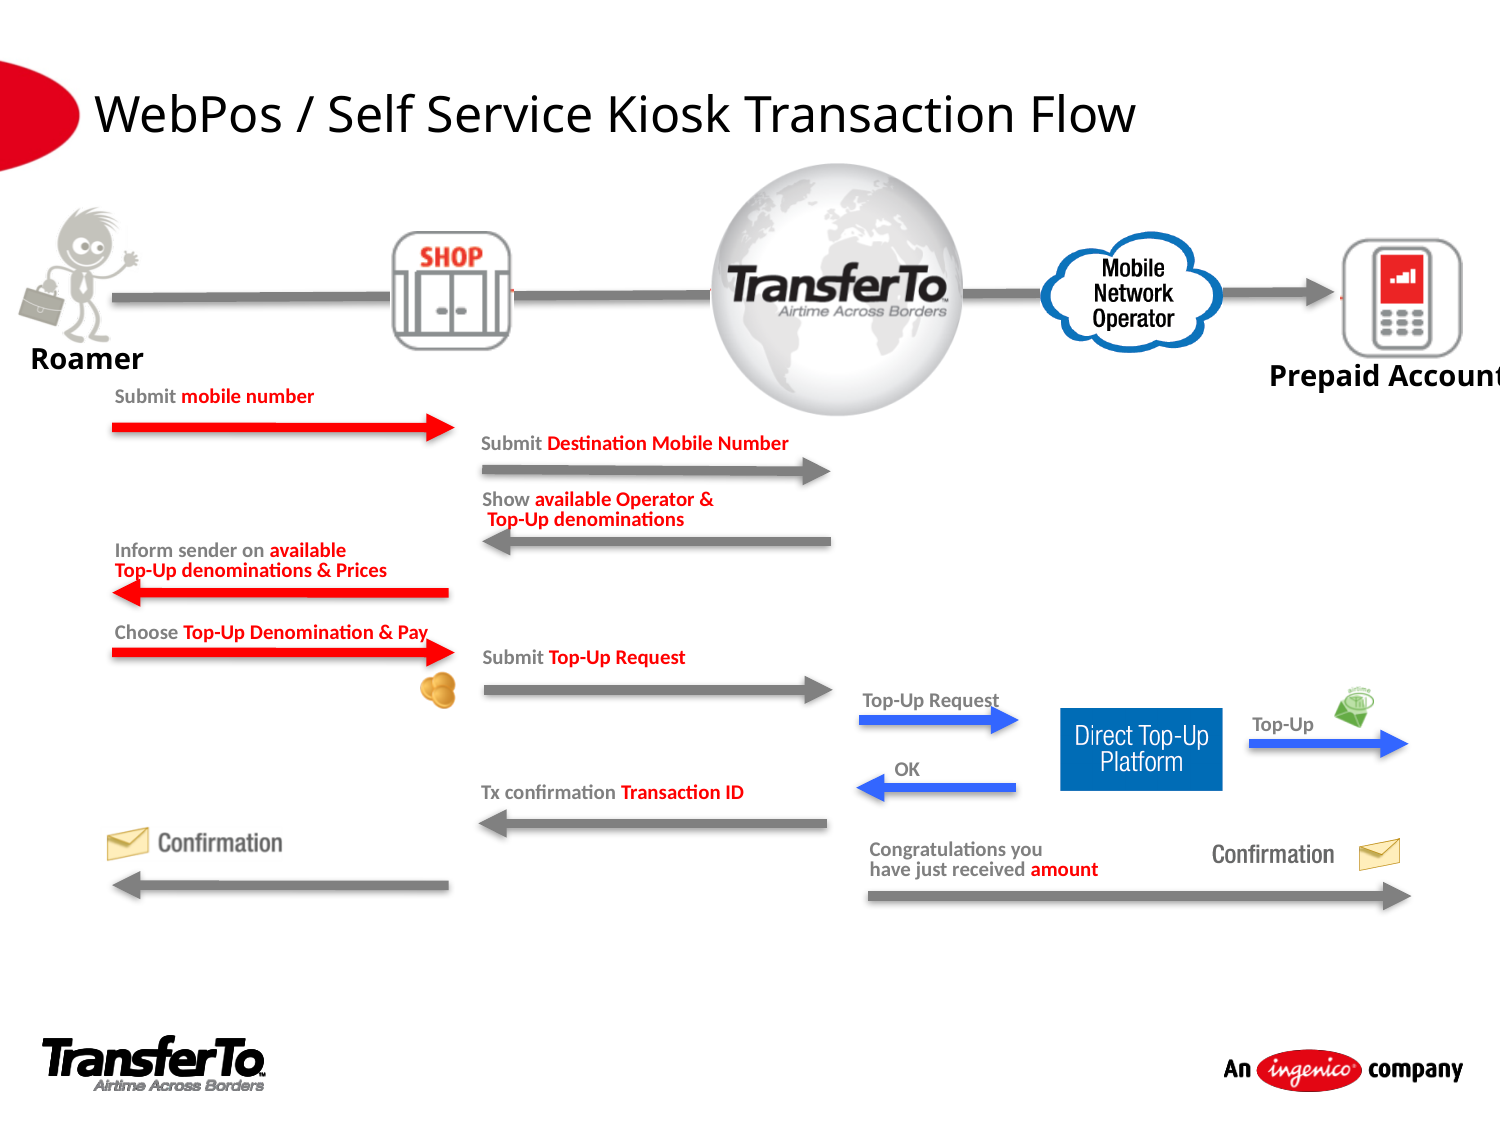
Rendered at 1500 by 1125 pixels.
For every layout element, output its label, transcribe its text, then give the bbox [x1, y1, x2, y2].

title WebPos / Self Service Kiosk Transaction Flow [88, 48, 1227, 159]
picture [1210, 1034, 1478, 1108]
text_box Choose Top-Up Denomination & Pay [100, 616, 510, 652]
text_box Tx confirmation Transaction ID [466, 776, 876, 811]
picture [1212, 838, 1400, 872]
picture [41, 1034, 266, 1092]
text_box Congratulations you have just received amount [854, 832, 1306, 913]
text_box Top-Up [1237, 709, 1471, 743]
text_box OK [879, 755, 973, 787]
text_box Top-Up Request [847, 686, 1081, 719]
text_box Inform sender on available Top-Up denominations & Prices [100, 533, 690, 589]
picture [0, 54, 82, 173]
text_box Submit Top-Up Request [467, 643, 982, 676]
picture [100, 825, 284, 863]
picture [1060, 707, 1223, 792]
picture [408, 660, 467, 720]
text_box Show available Operator & Top-Up denominations [467, 483, 1057, 538]
picture [1334, 686, 1374, 729]
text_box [17, 160, 1500, 431]
text_box Submit Destination Mobile Number [466, 439, 876, 463]
